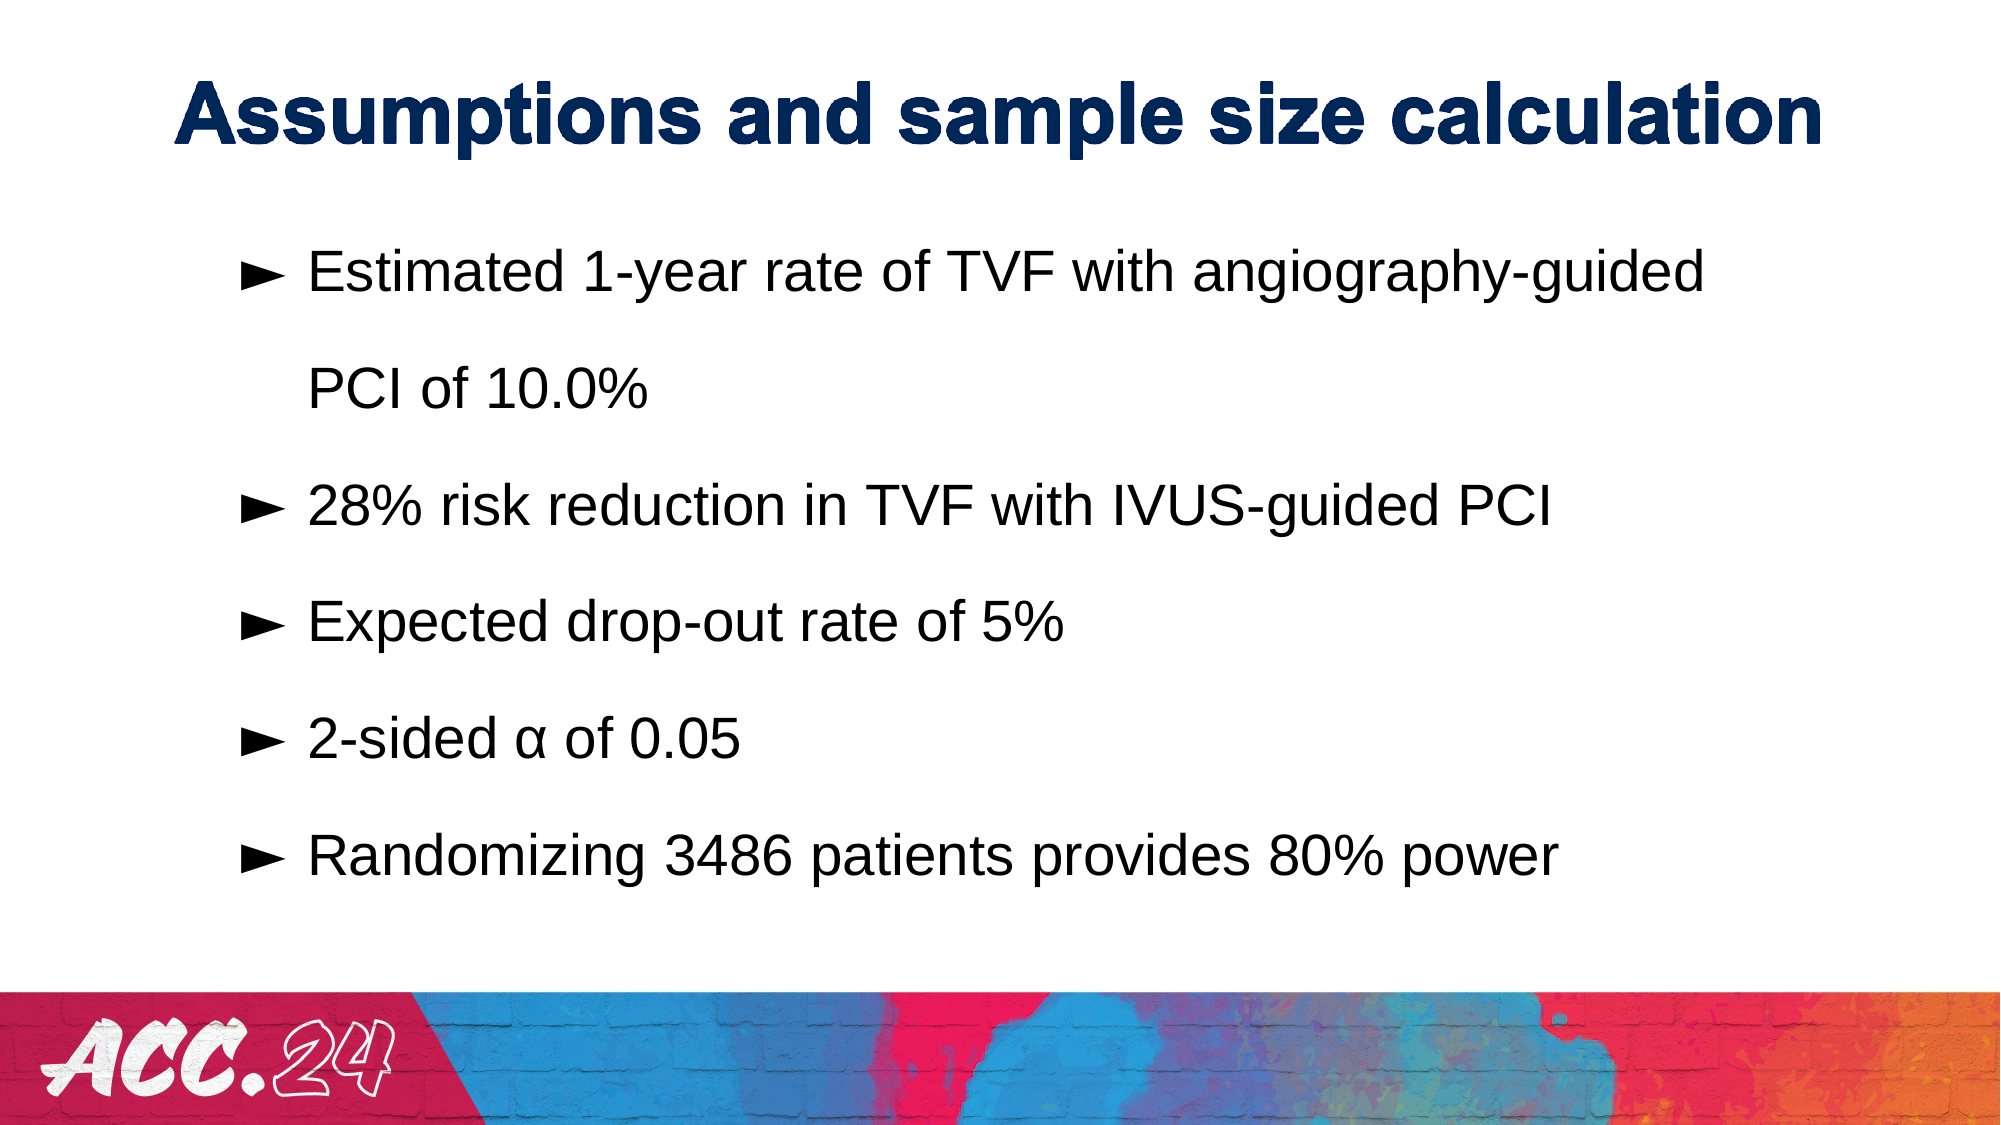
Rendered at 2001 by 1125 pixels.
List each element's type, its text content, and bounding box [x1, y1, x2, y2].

picture [174, 81, 1820, 160]
picture [0, 991, 2000, 1125]
text_box Estimated 1-year rate of TVF with angiography-guided PCI of 10.0% 28% risk reduction in TVF with IVUS-guided PCI Expected drop-out rate of 5% 2-sided α of 0.05 Randomizing 3486 patients provides 80% power [239, 231, 1712, 887]
